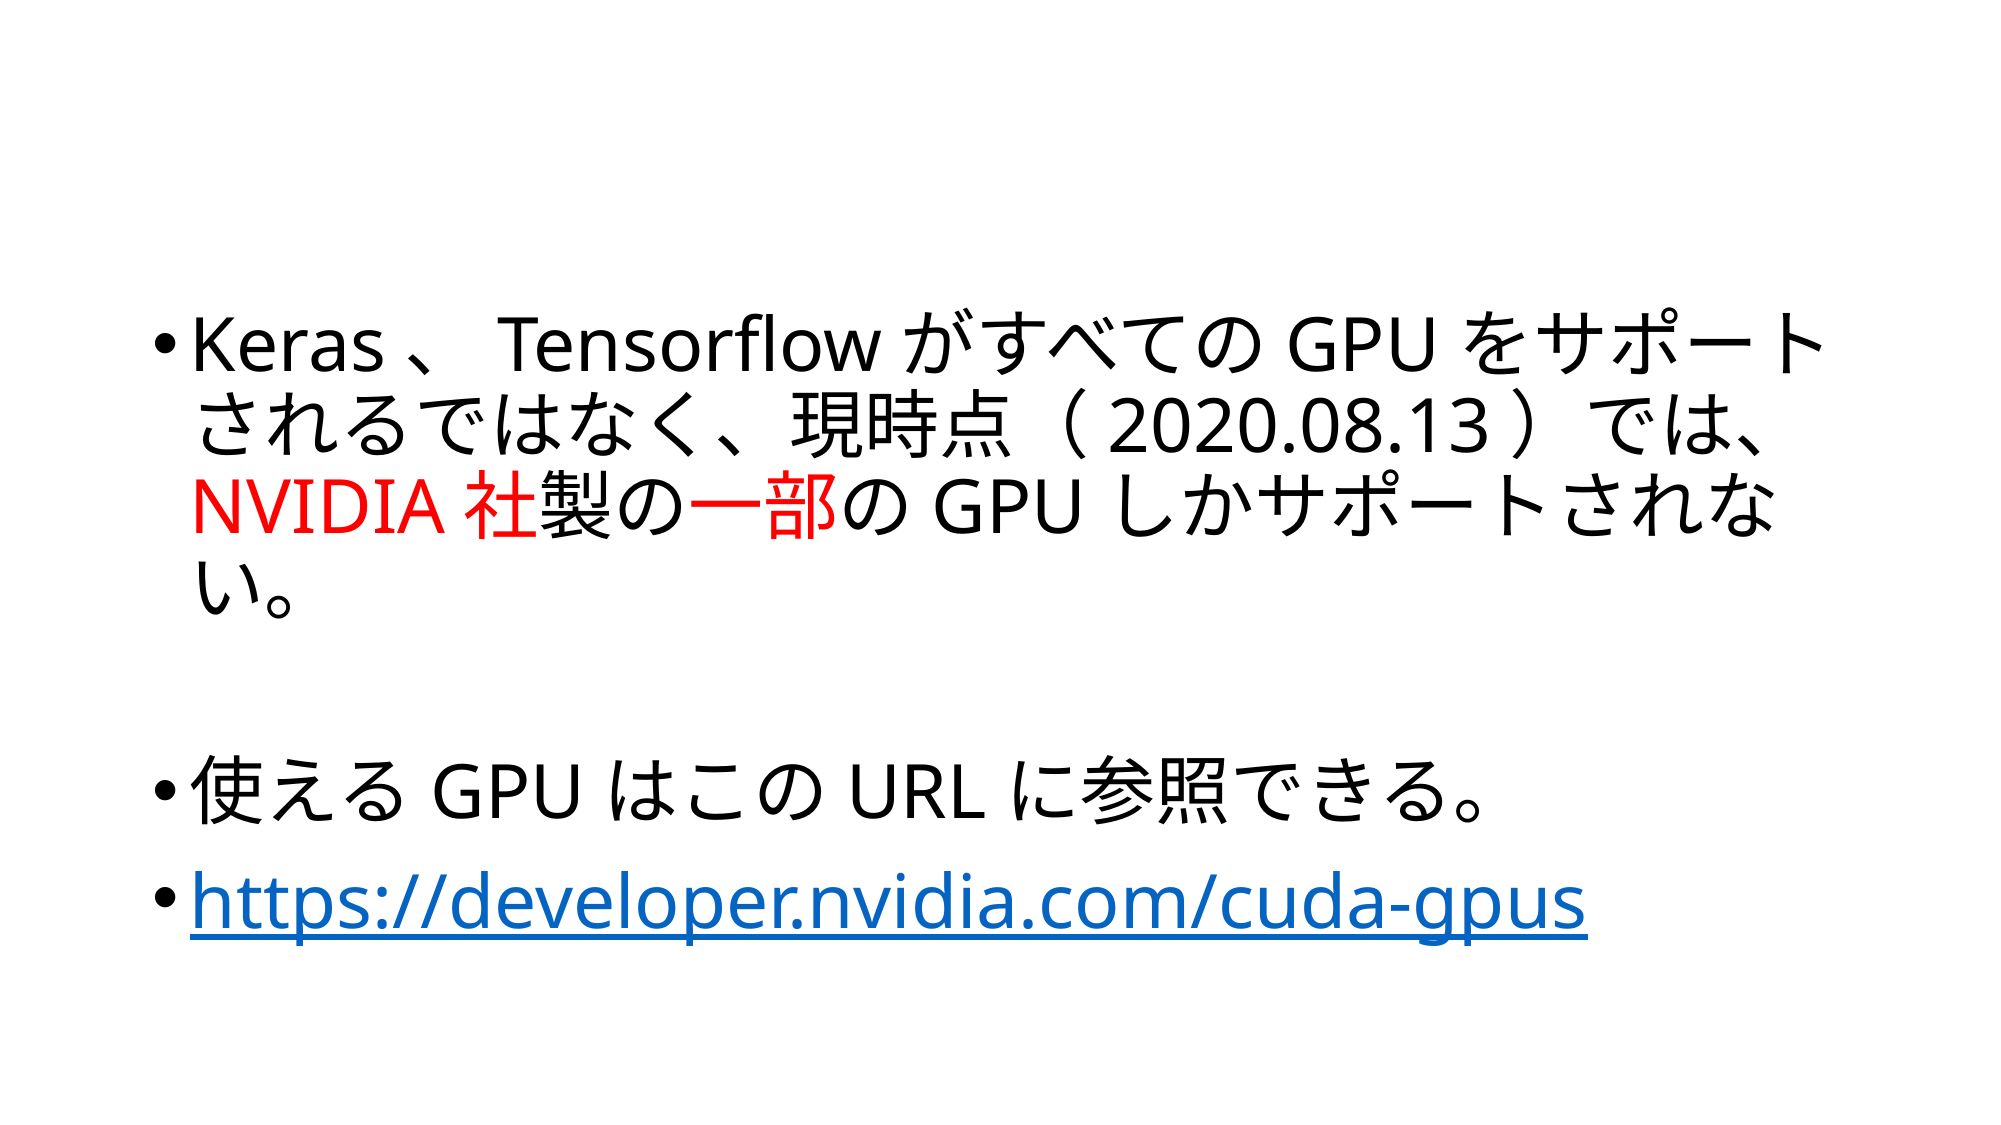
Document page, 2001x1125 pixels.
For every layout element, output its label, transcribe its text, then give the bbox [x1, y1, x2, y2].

list Keras、TensorflowがすべてのGPUをサポートされるではなく、現時点（2020.08.13）では、NVIDIA社製の一部のGPUしかサポートされない。 使えるGPUはこのURLに参照できる。 https://developer.nvidia.com/cuda-gpus [137, 299, 1863, 1014]
